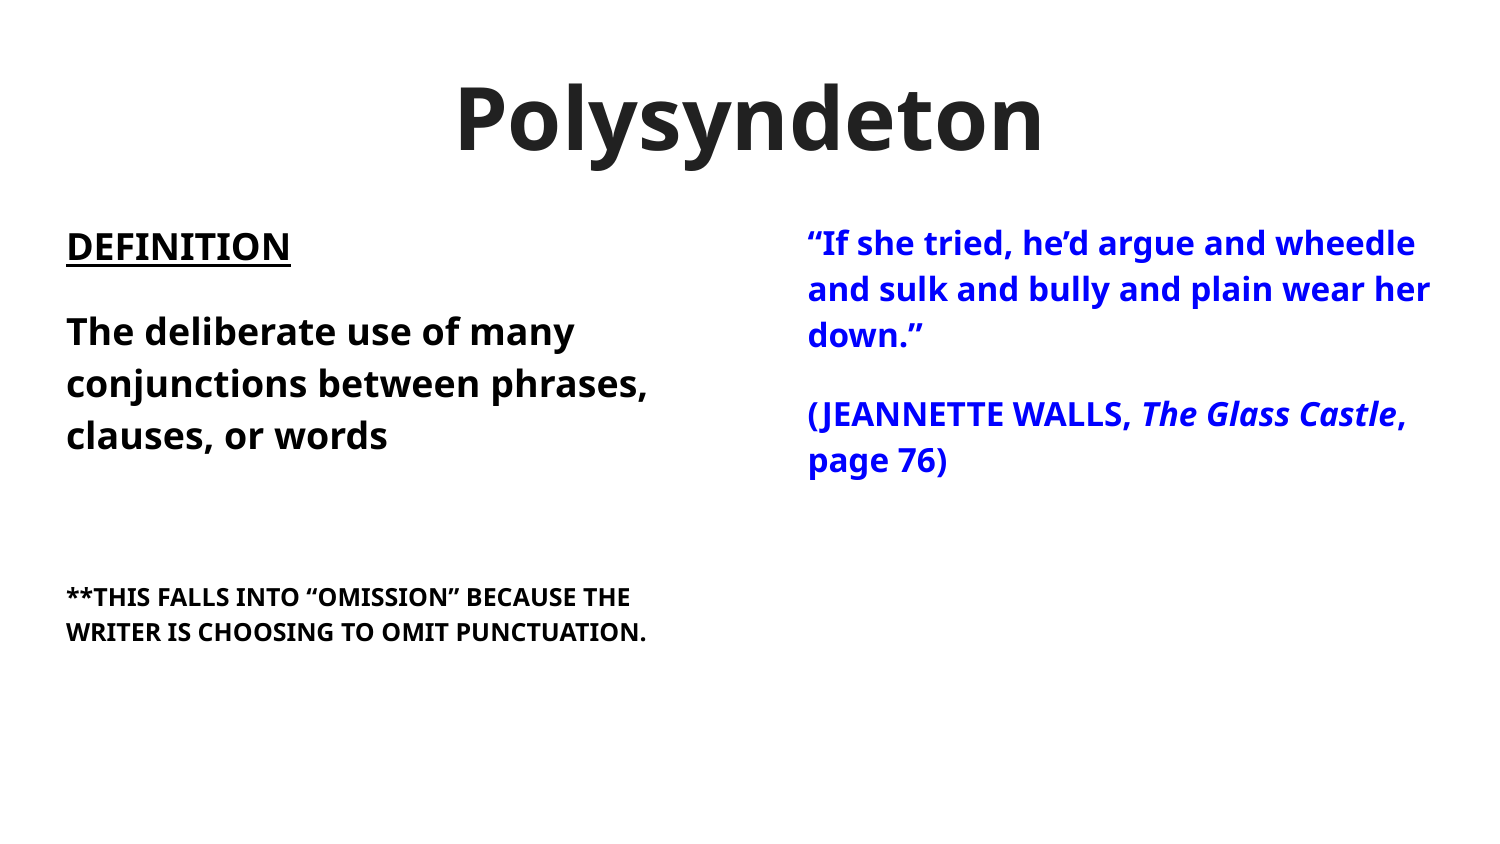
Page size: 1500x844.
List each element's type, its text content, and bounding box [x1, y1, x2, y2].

list DEFINITION The deliberate use of many conjunctions between phrases, clauses, or words **THIS FALLS INTO “OMISSION” BECAUSE THE WRITER IS CHOOSING TO OMIT PUNCTUATION. [50, 201, 708, 750]
list “If she tried, he’d argue and wheedle and sulk and bully and plain wear her down.” (JEANNETTE WALLS, The Glass Castle, page 76) [792, 201, 1450, 750]
title Polysyndeton [50, 47, 1450, 180]
